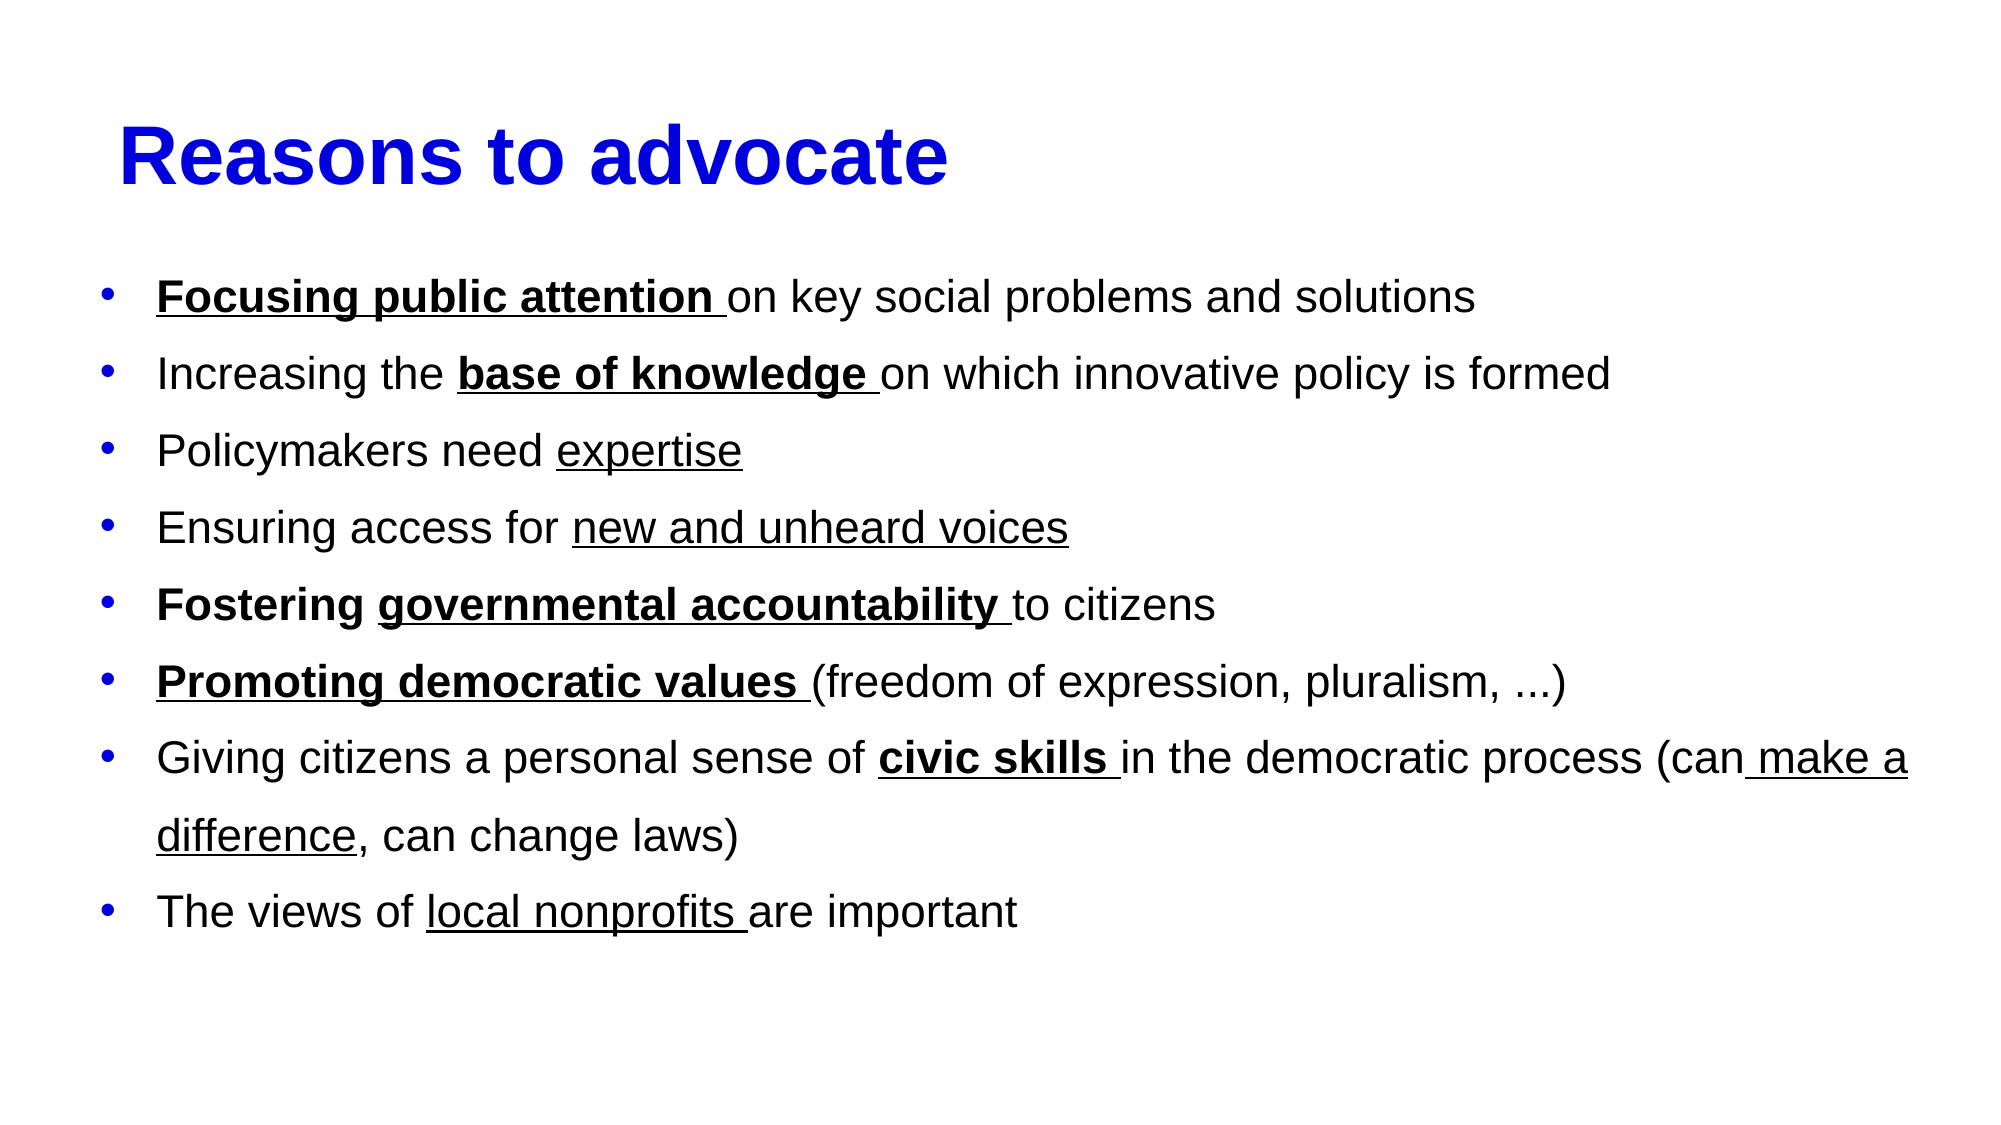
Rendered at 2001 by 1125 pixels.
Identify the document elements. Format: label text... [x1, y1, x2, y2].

list Focusing public attention on key social problems and solutions Increasing the base of knowledge on which innovative policy is formed Policymakers need expertise Ensuring access for new and unheard voices Fostering governmental accountability to citizens Promoting democratic values (freedom of expression, pluralism, ...) Giving citizens a personal sense of civic skills in the democratic process (can make a difference, can change laws) The views of local nonprofits are important [99, 244, 1978, 1100]
title Reasons to advocate [118, 118, 1883, 193]
